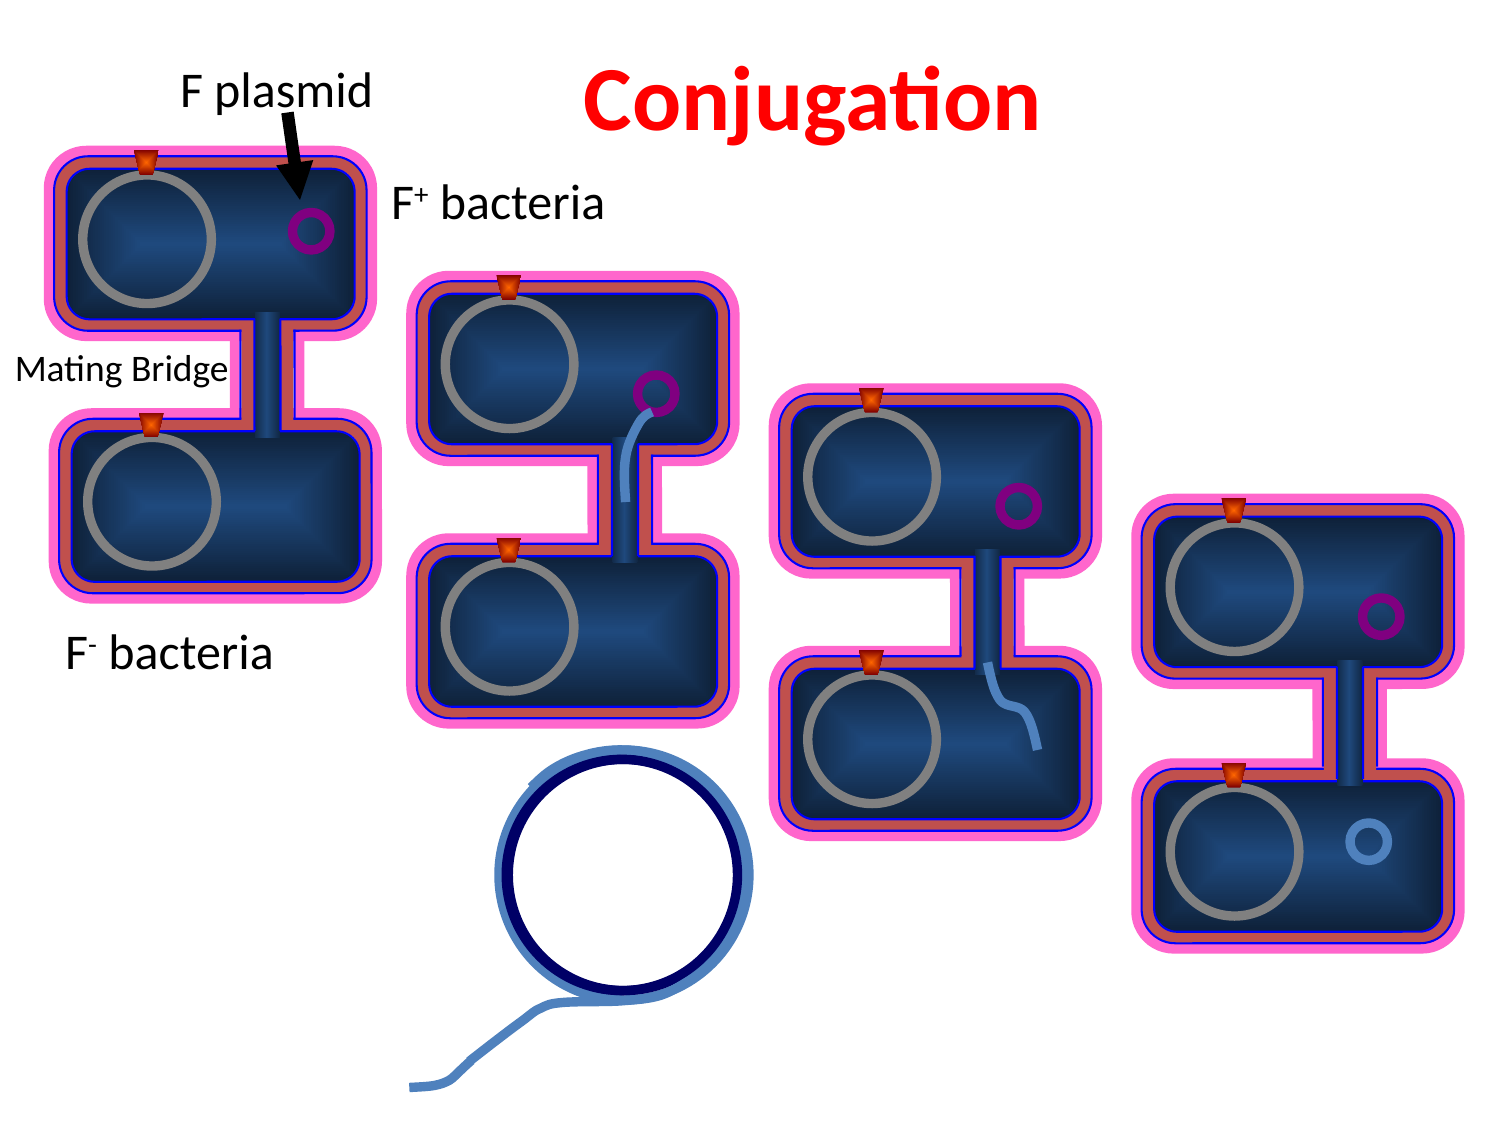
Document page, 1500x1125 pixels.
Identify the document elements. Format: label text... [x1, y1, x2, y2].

title Conjugation [175, 0, 1451, 188]
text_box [234, 312, 300, 438]
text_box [49, 412, 377, 688]
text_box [409, 749, 747, 1088]
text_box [49, 149, 372, 336]
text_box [1137, 497, 1459, 948]
text_box F+ bacteria [376, 162, 621, 238]
text_box Mating Bridge [0, 336, 229, 396]
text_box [412, 274, 734, 723]
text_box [774, 387, 1097, 836]
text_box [162, 49, 392, 201]
